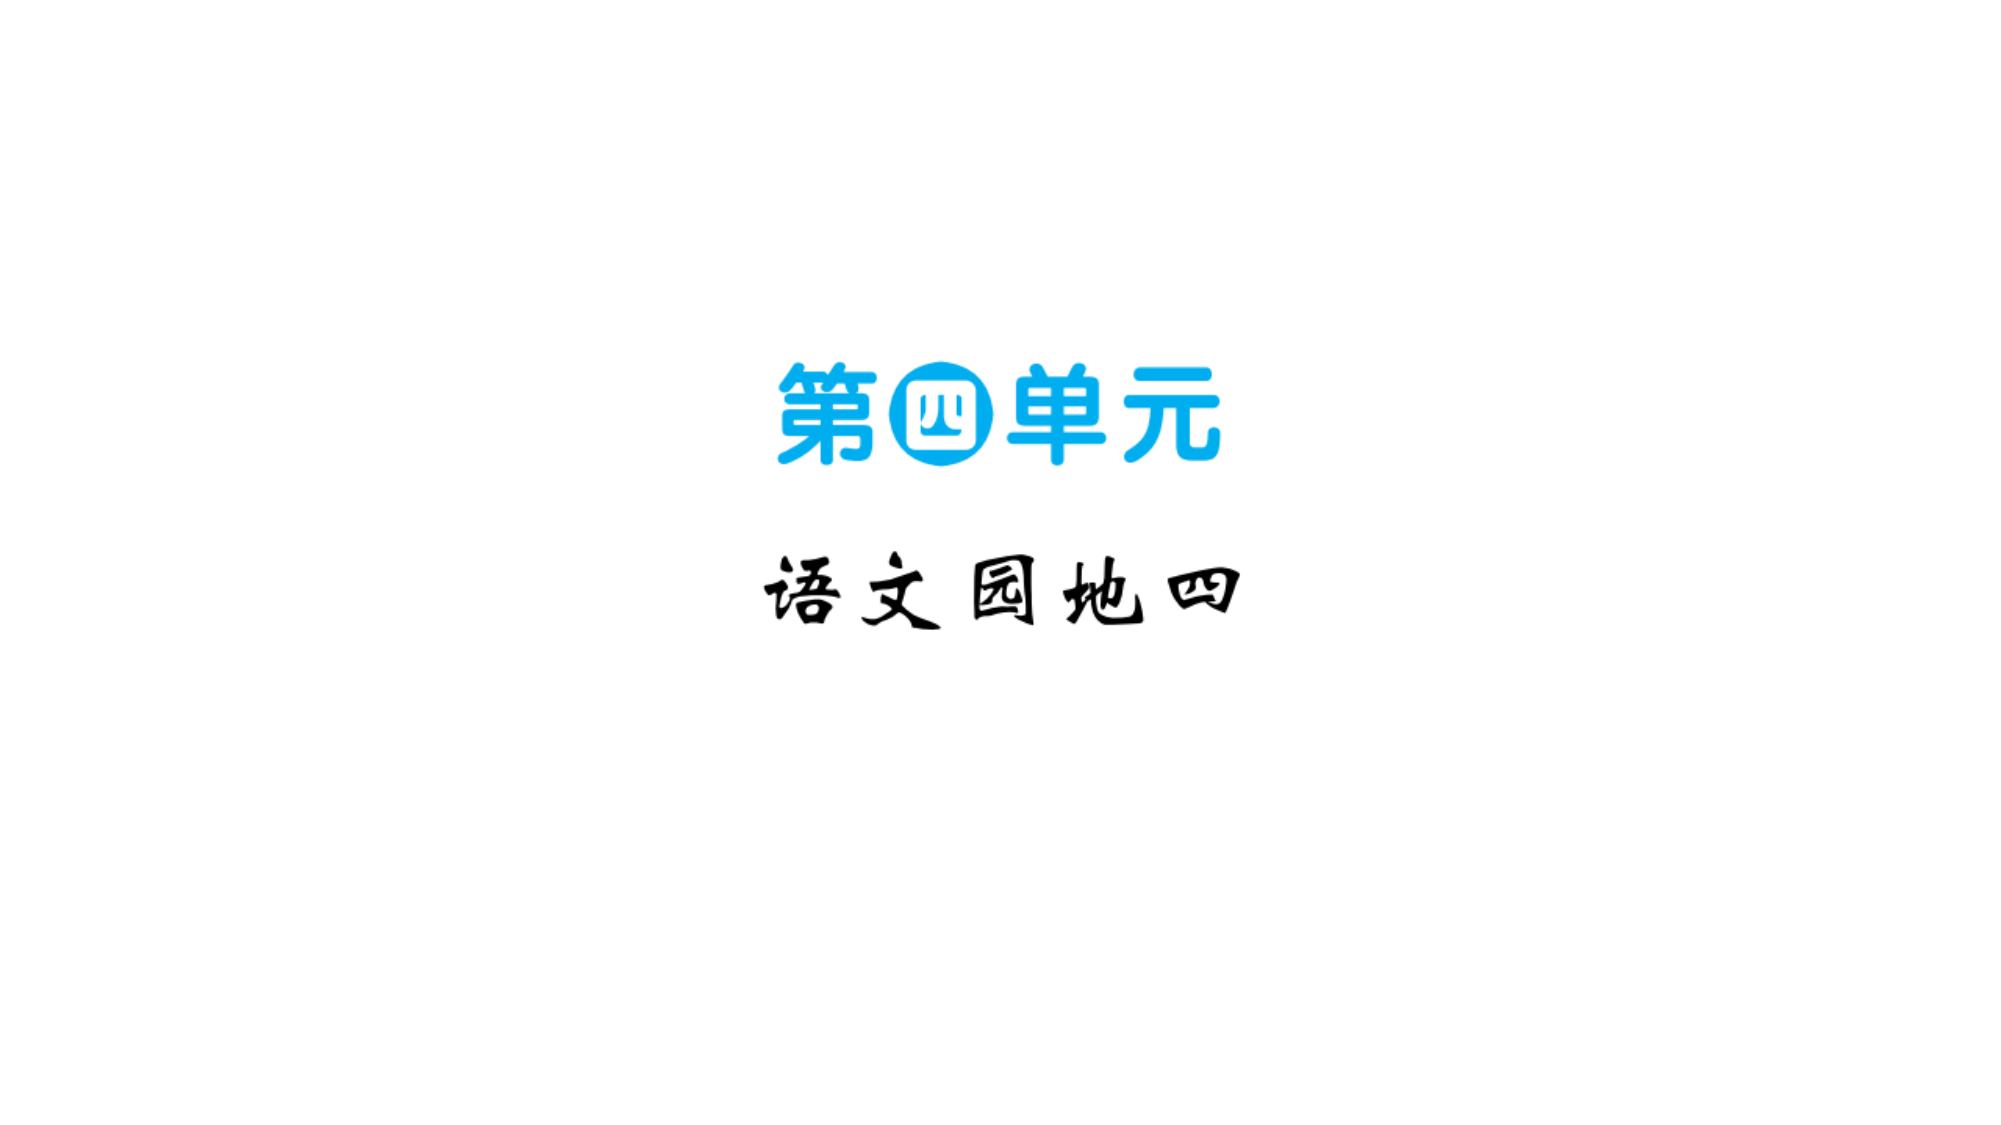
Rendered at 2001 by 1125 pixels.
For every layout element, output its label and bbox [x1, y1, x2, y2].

picture [746, 528, 1254, 644]
picture [752, 342, 1248, 477]
